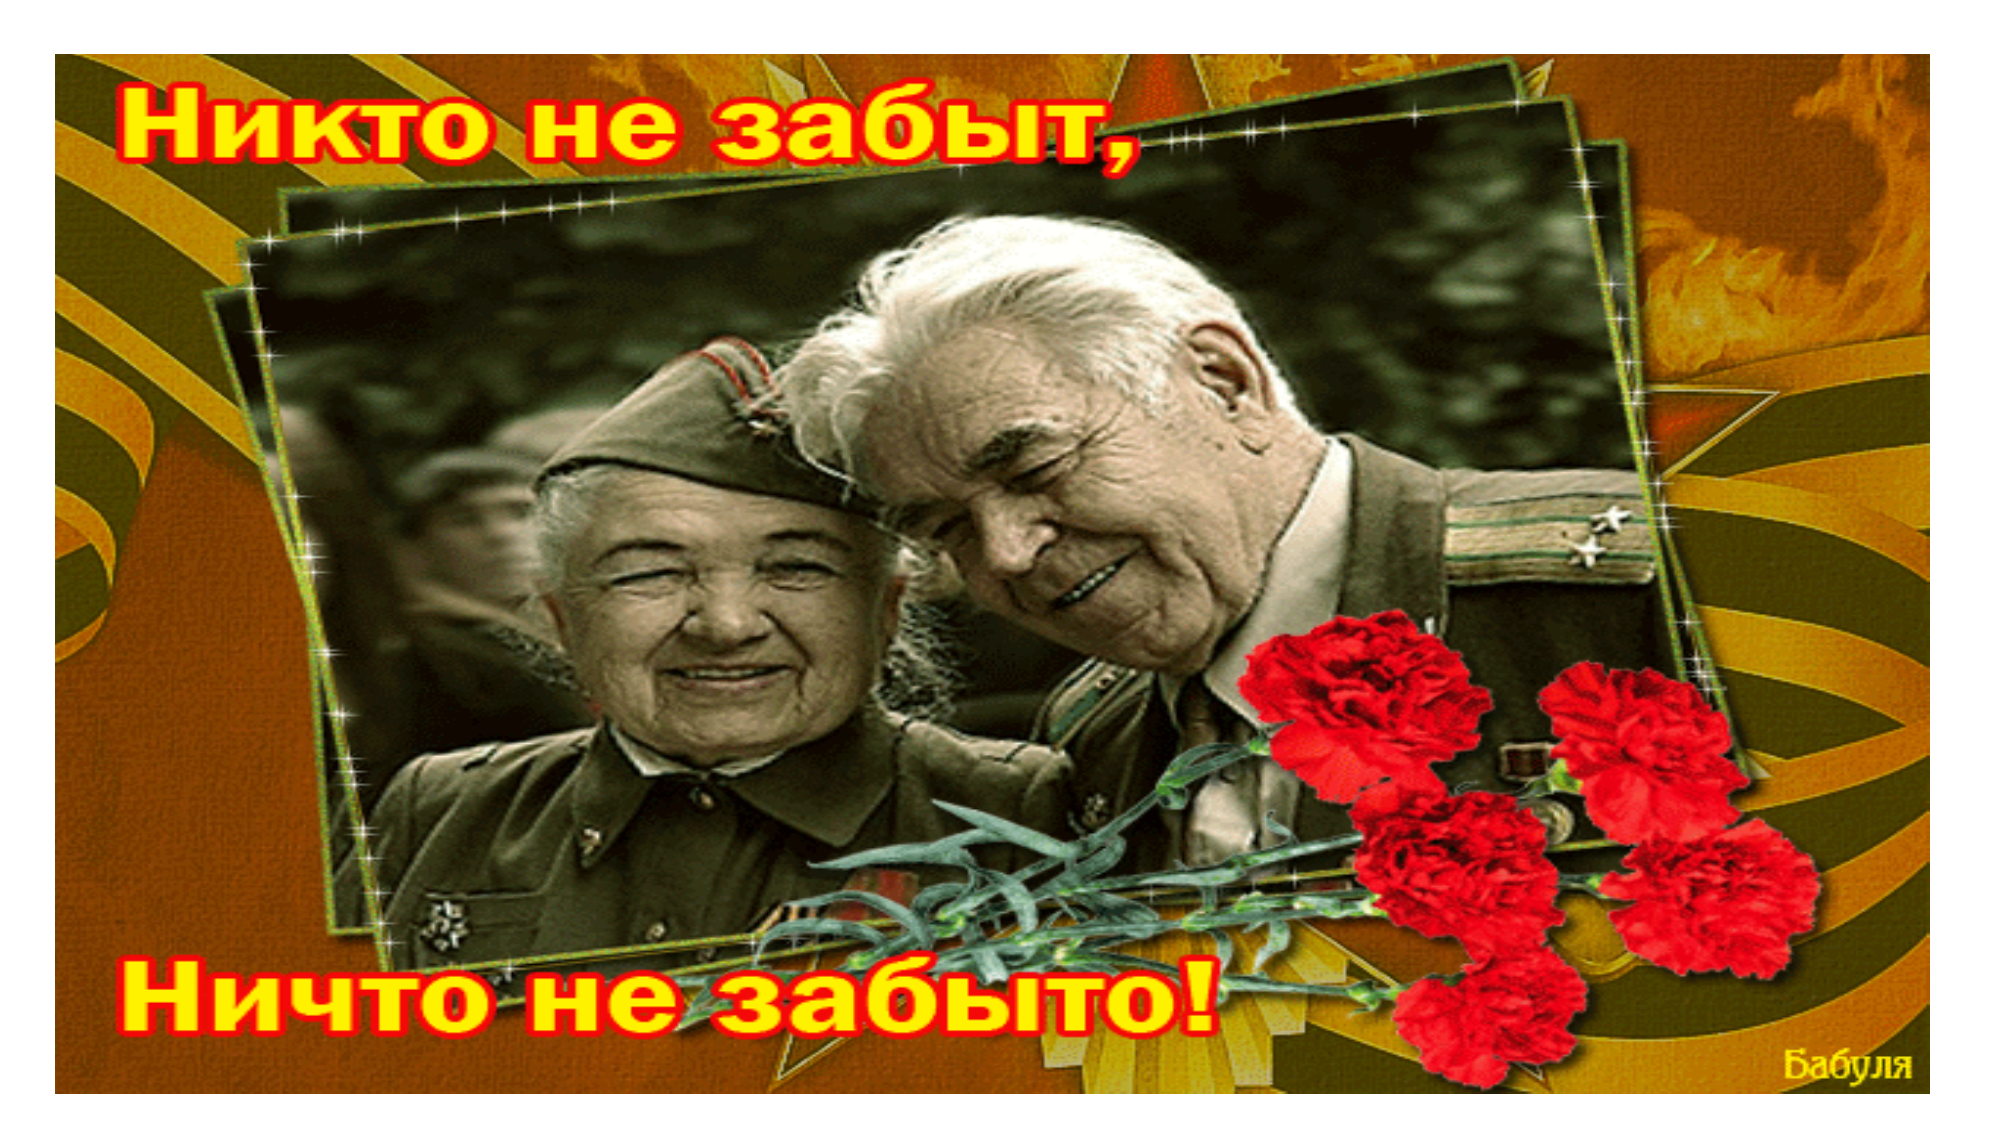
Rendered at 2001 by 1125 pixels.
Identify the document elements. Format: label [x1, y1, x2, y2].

picture [54, 54, 1930, 1095]
